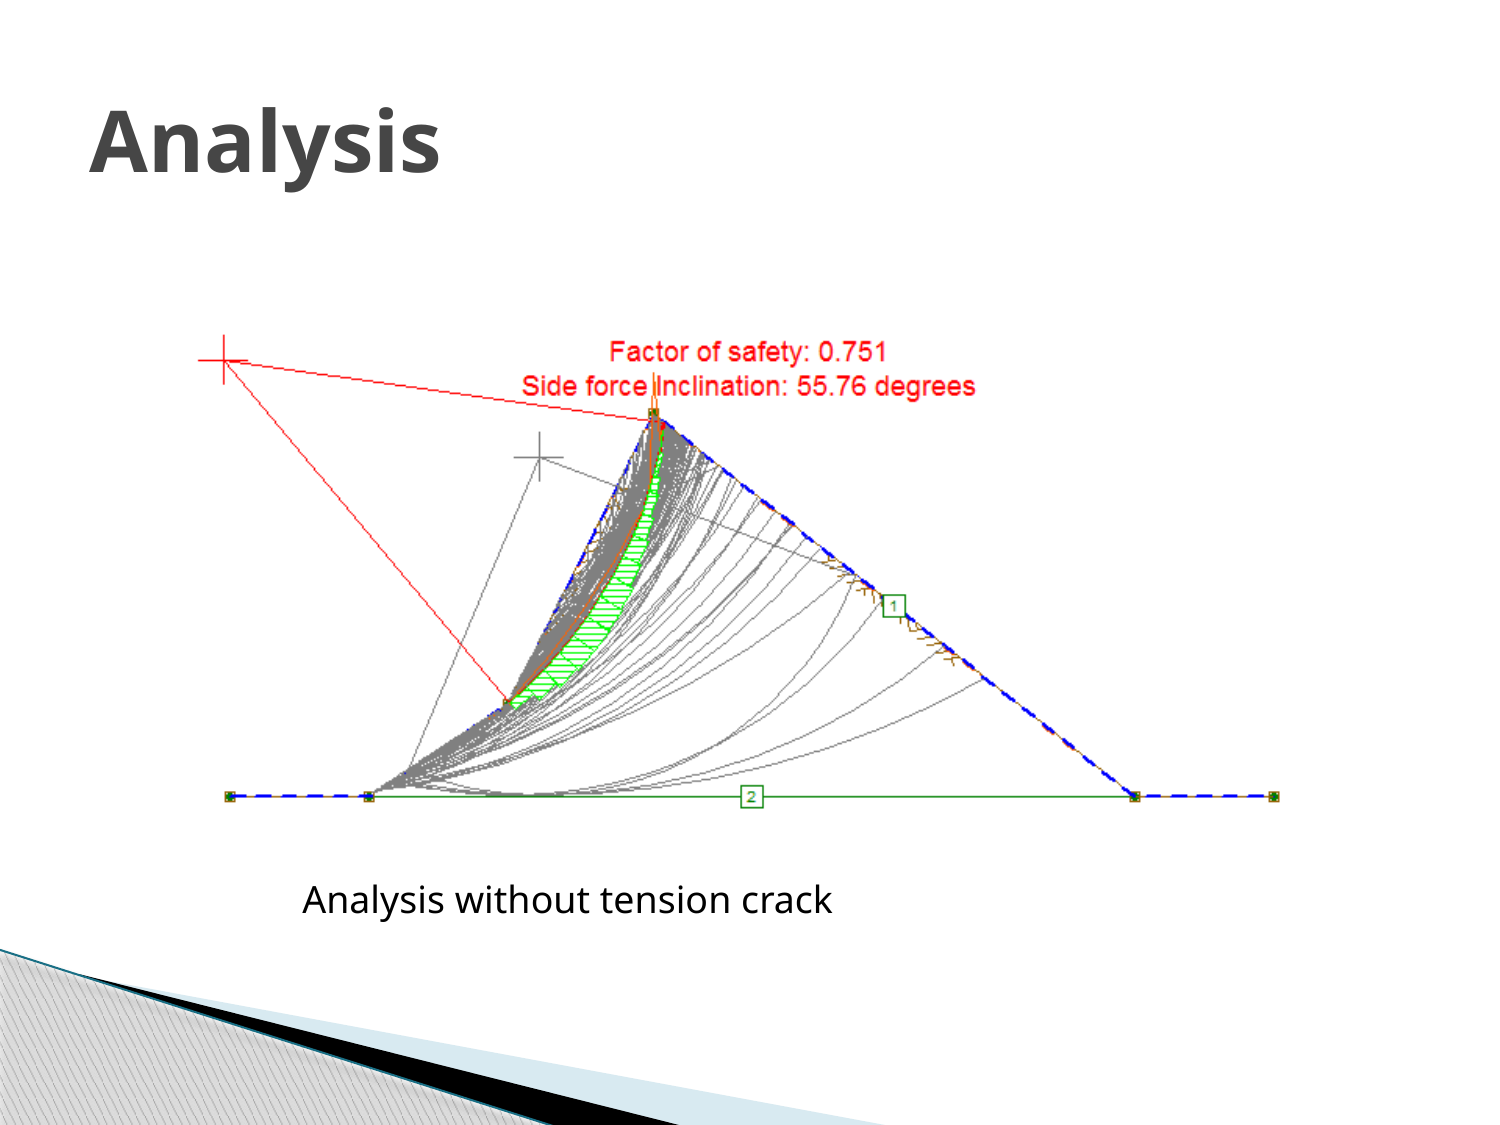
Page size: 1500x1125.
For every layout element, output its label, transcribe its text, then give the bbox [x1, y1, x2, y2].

picture [152, 273, 1348, 851]
title Analysis [75, 45, 1425, 233]
text_box Analysis without tension crack [287, 868, 1150, 929]
